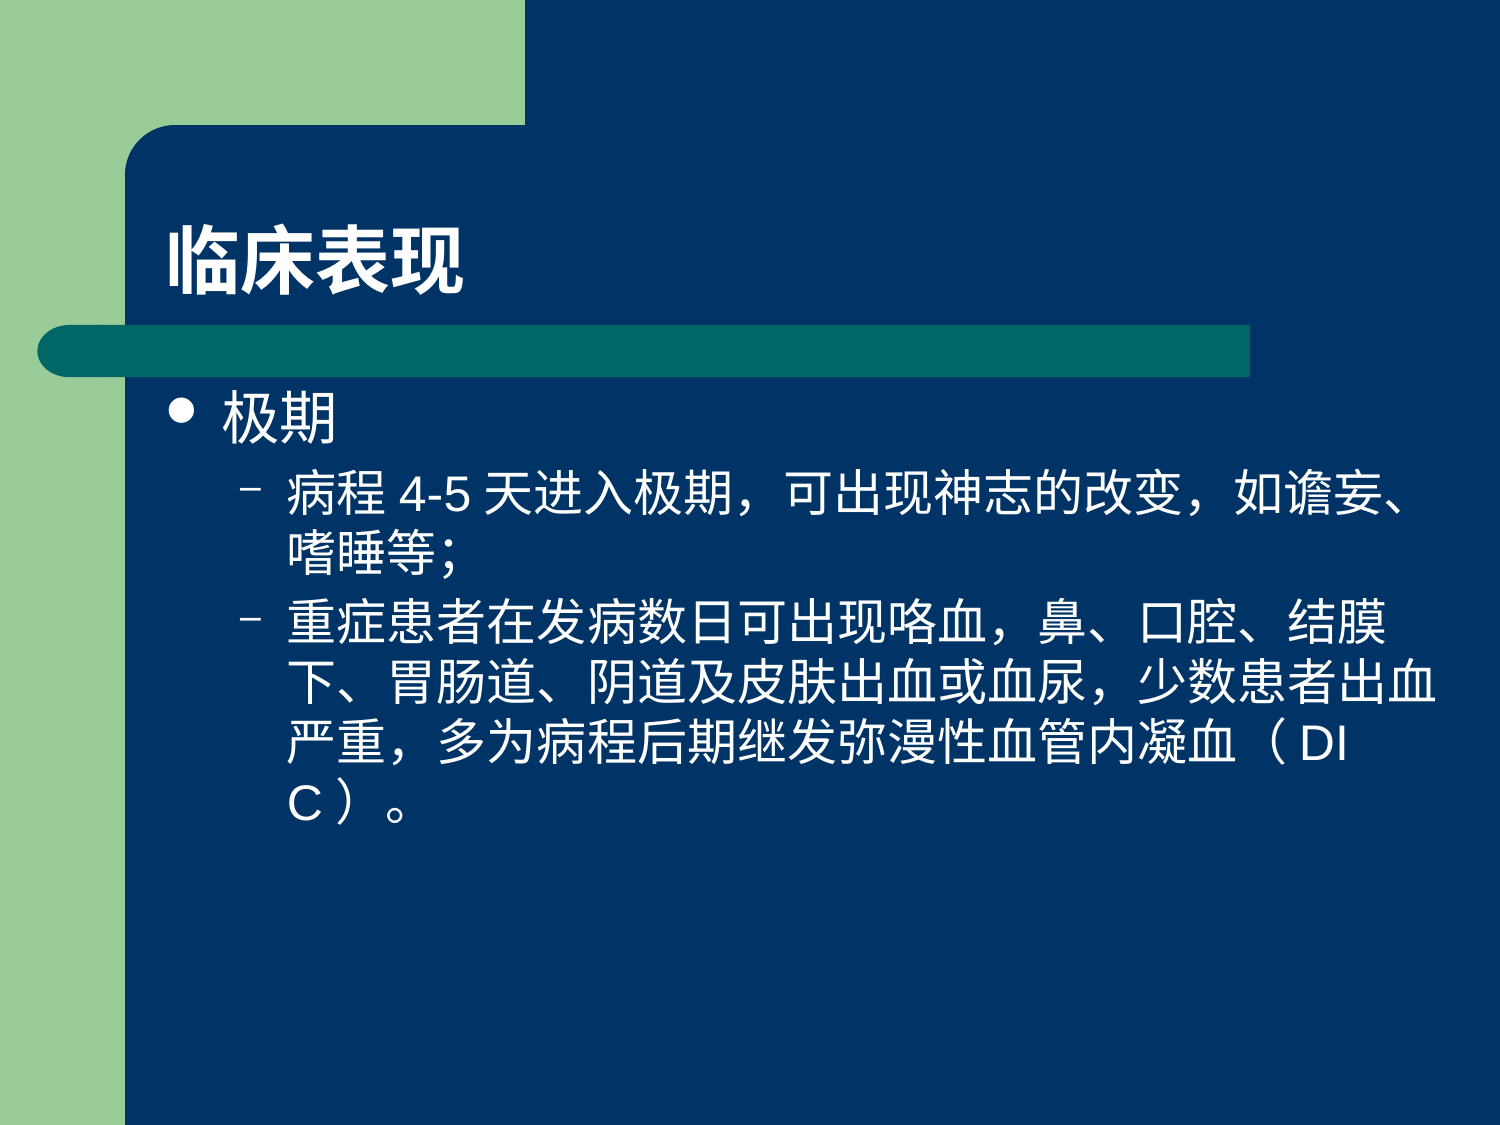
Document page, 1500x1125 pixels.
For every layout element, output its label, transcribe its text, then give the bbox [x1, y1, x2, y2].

title 临床表现 [150, 125, 1463, 313]
list 极期 病程4-5天进入极期，可出现神志的改变，如谵妄、嗜睡等； 重症患者在发病数日可出现咯血，鼻、口腔、结膜下、胃肠道、阴道及皮肤出血或血尿，少数患者出血严重，多为病程后期继发弥漫性血管内凝血（DIC）。 [150, 373, 1463, 986]
